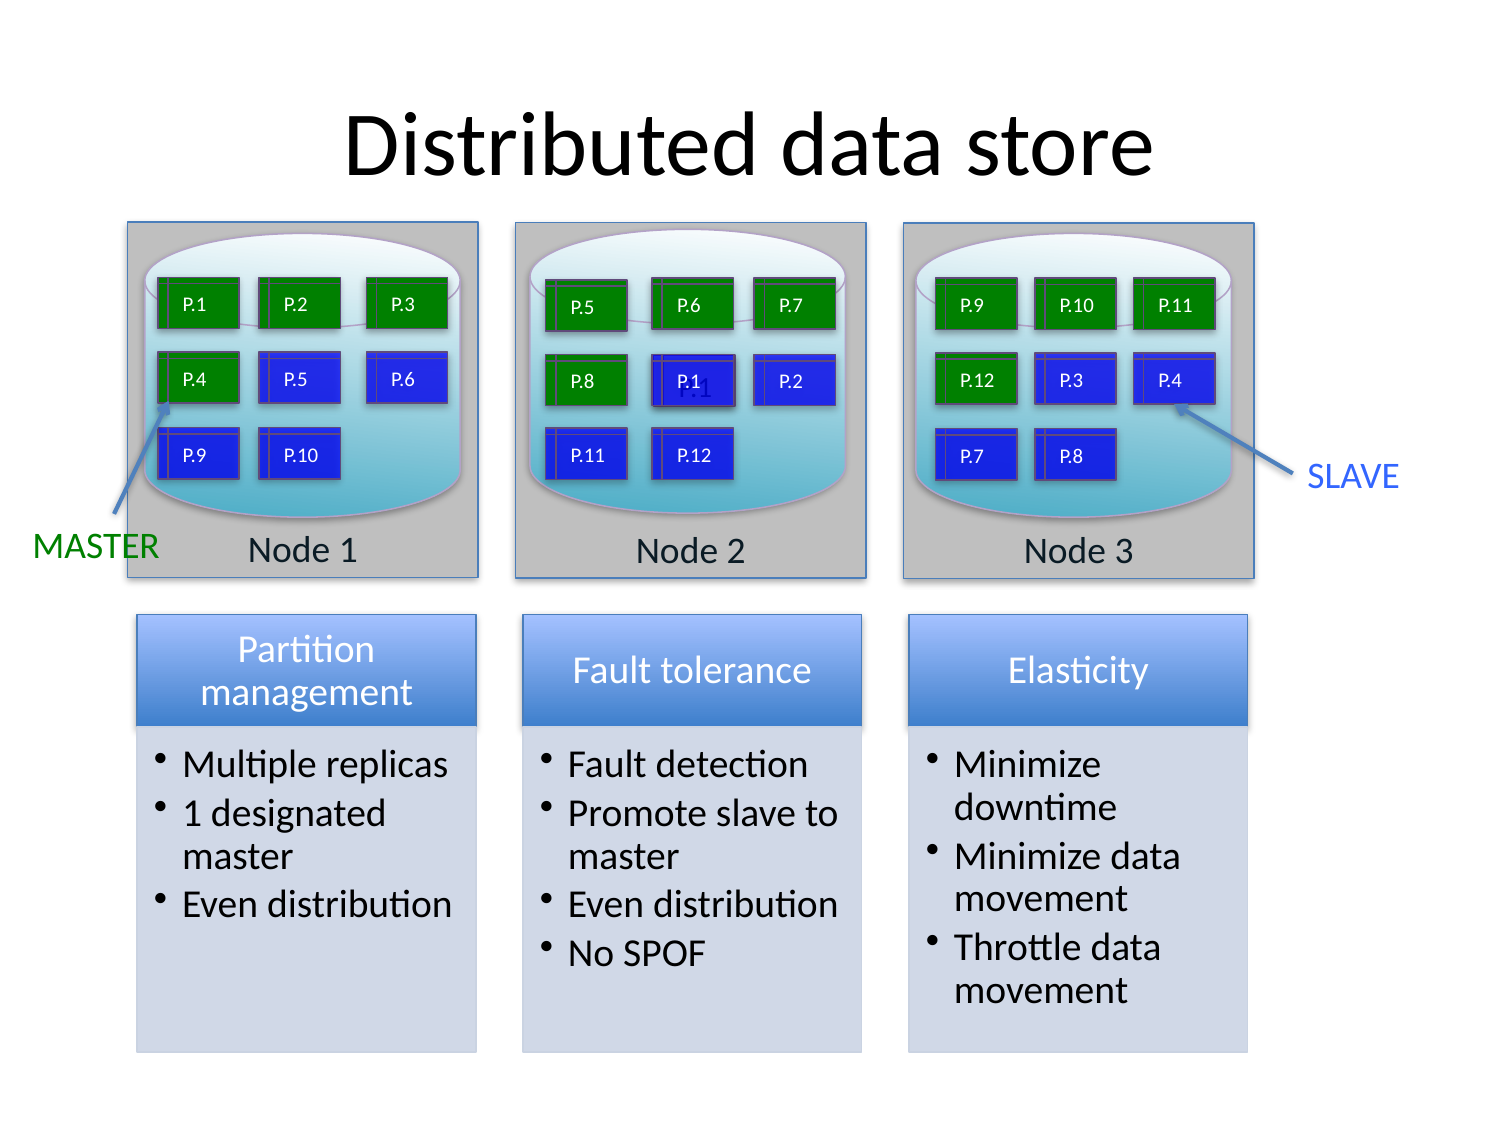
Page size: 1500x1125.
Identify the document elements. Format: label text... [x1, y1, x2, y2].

text_box Multiple replicas 1 designated master Even distribution [136, 726, 477, 1053]
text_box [113, 400, 169, 515]
text_box Fault detection Promote slave to master Even distribution No SPOF [522, 726, 862, 1053]
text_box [127, 221, 1255, 579]
text_box MASTER [17, 513, 122, 574]
text_box Fault tolerance [522, 614, 862, 726]
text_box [1173, 403, 1294, 475]
text_box SLAVE [1292, 443, 1486, 504]
text_box [105, 68, 1344, 129]
title Distributed data store [75, 45, 1425, 233]
text_box Partition management [136, 614, 477, 726]
text_box Minimize downtime Minimize data movement Throttle data movement [908, 726, 1248, 1053]
text_box Elasticity [908, 614, 1248, 726]
